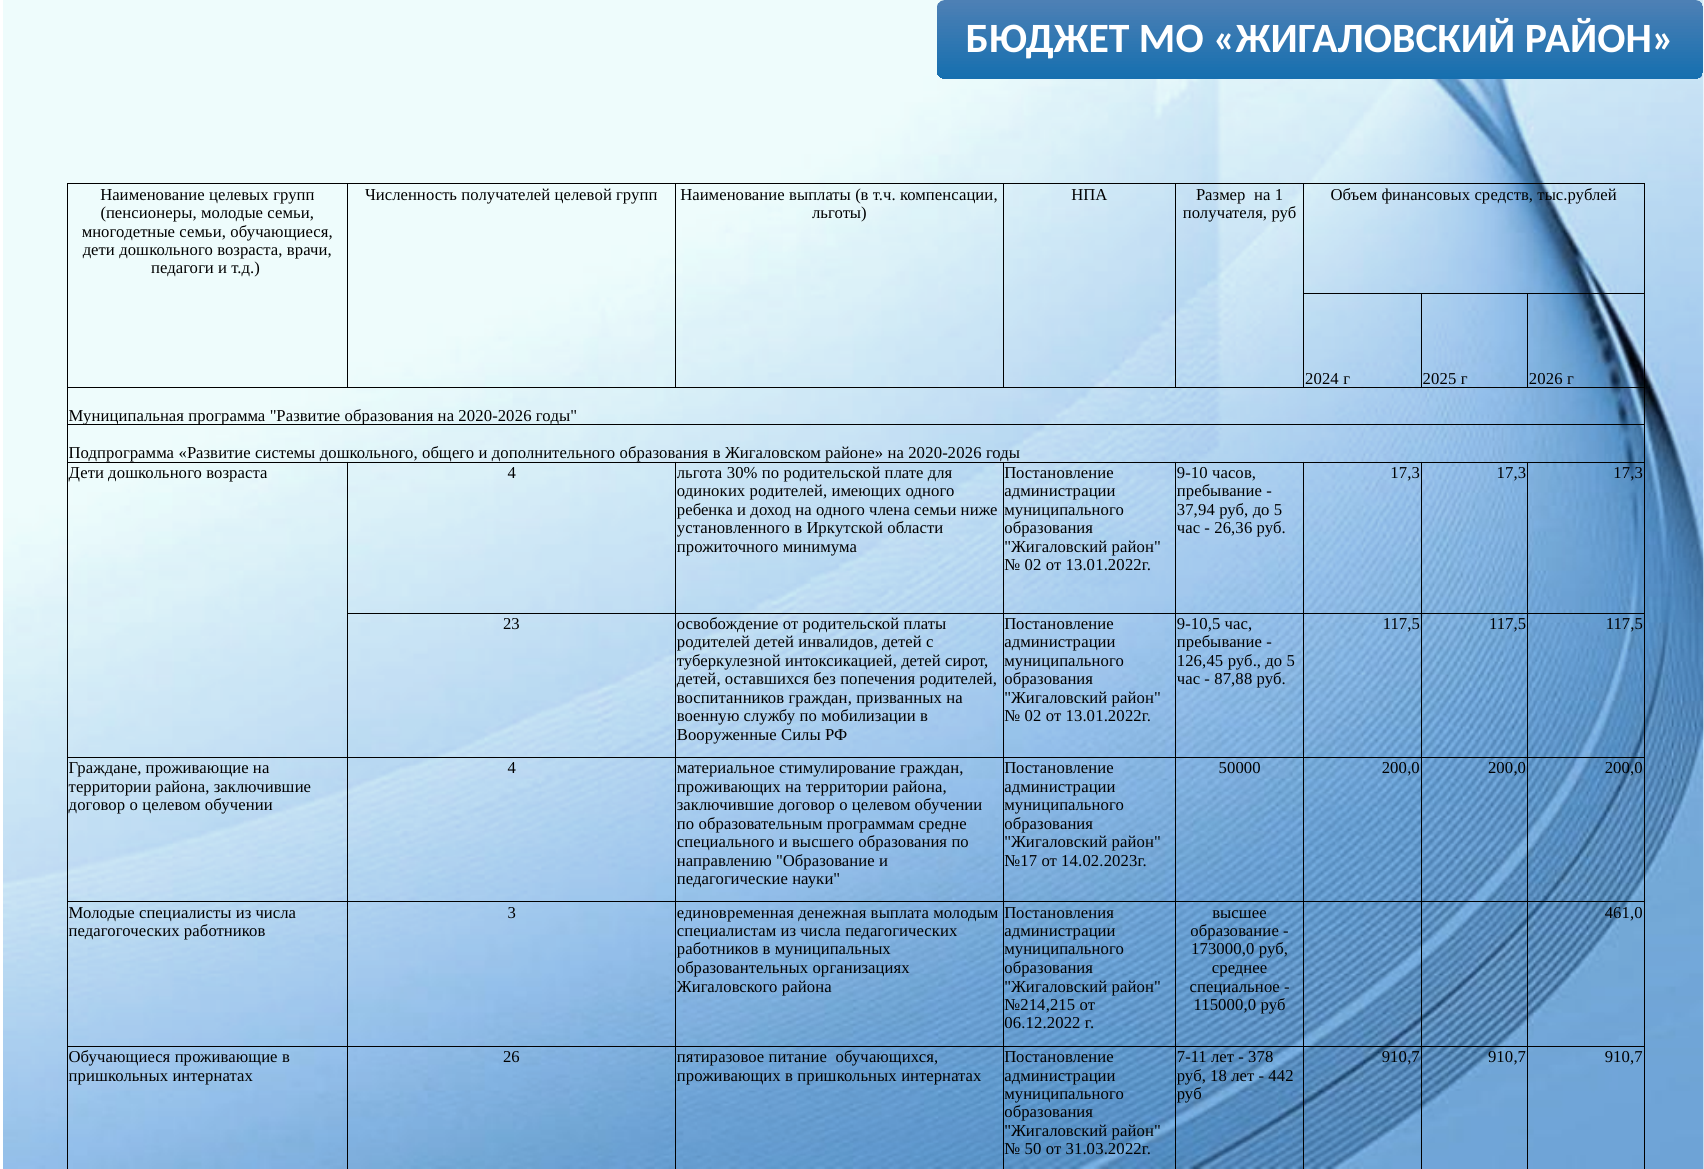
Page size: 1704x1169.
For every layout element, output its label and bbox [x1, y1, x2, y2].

text_box [936, 0, 1704, 79]
chart [0, 2, 1702, 1169]
